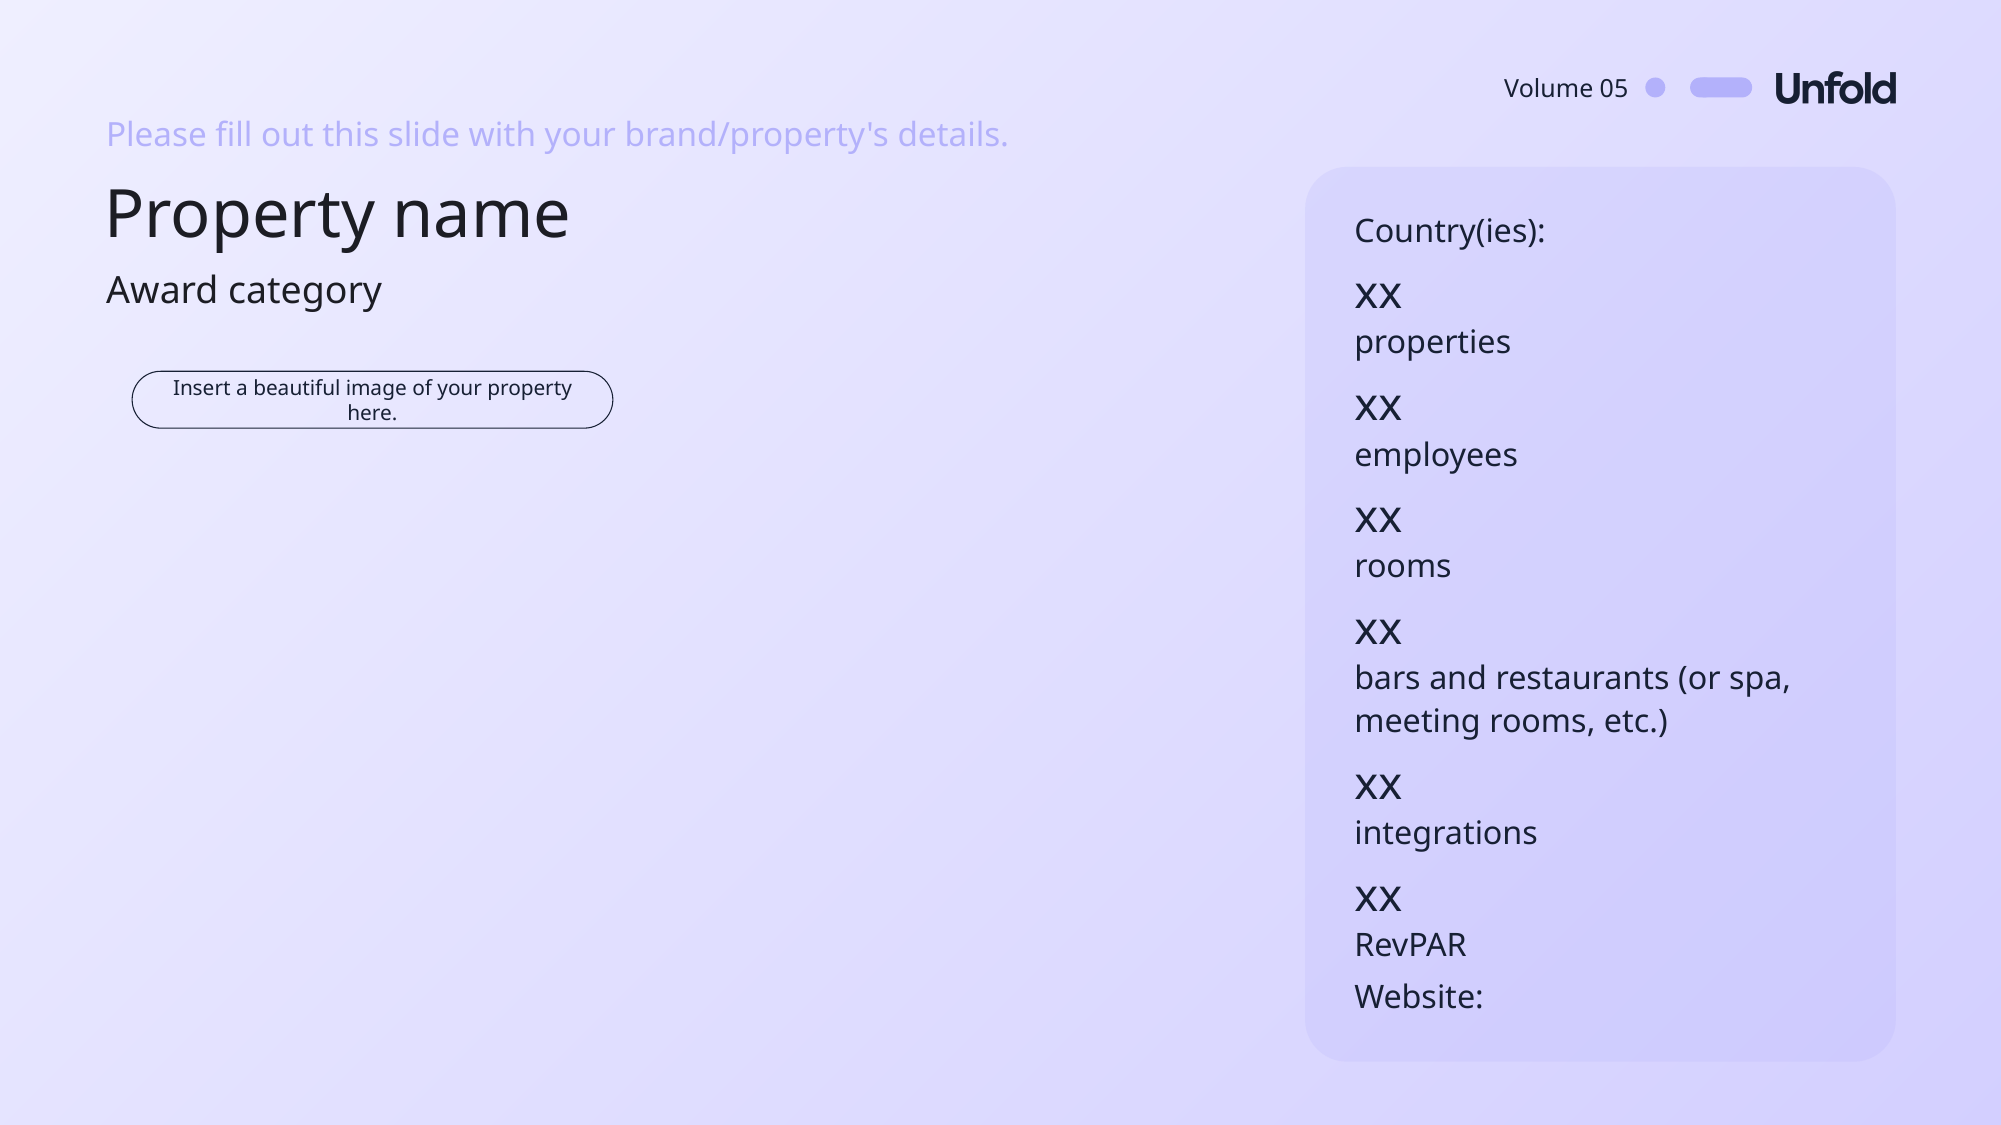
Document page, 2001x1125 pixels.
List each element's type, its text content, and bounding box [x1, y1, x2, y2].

list Award category [106, 266, 1249, 312]
picture [102, 340, 1247, 1061]
list Country(ies): xx properties xx employees xx rooms xx bars and restaurants (or spa, meeting rooms, etc.) xx integrations xx RevPAR Website: [1354, 205, 1847, 1021]
picture [1776, 71, 1896, 104]
list [1305, 174, 1896, 1061]
title Property name [104, 177, 1247, 252]
